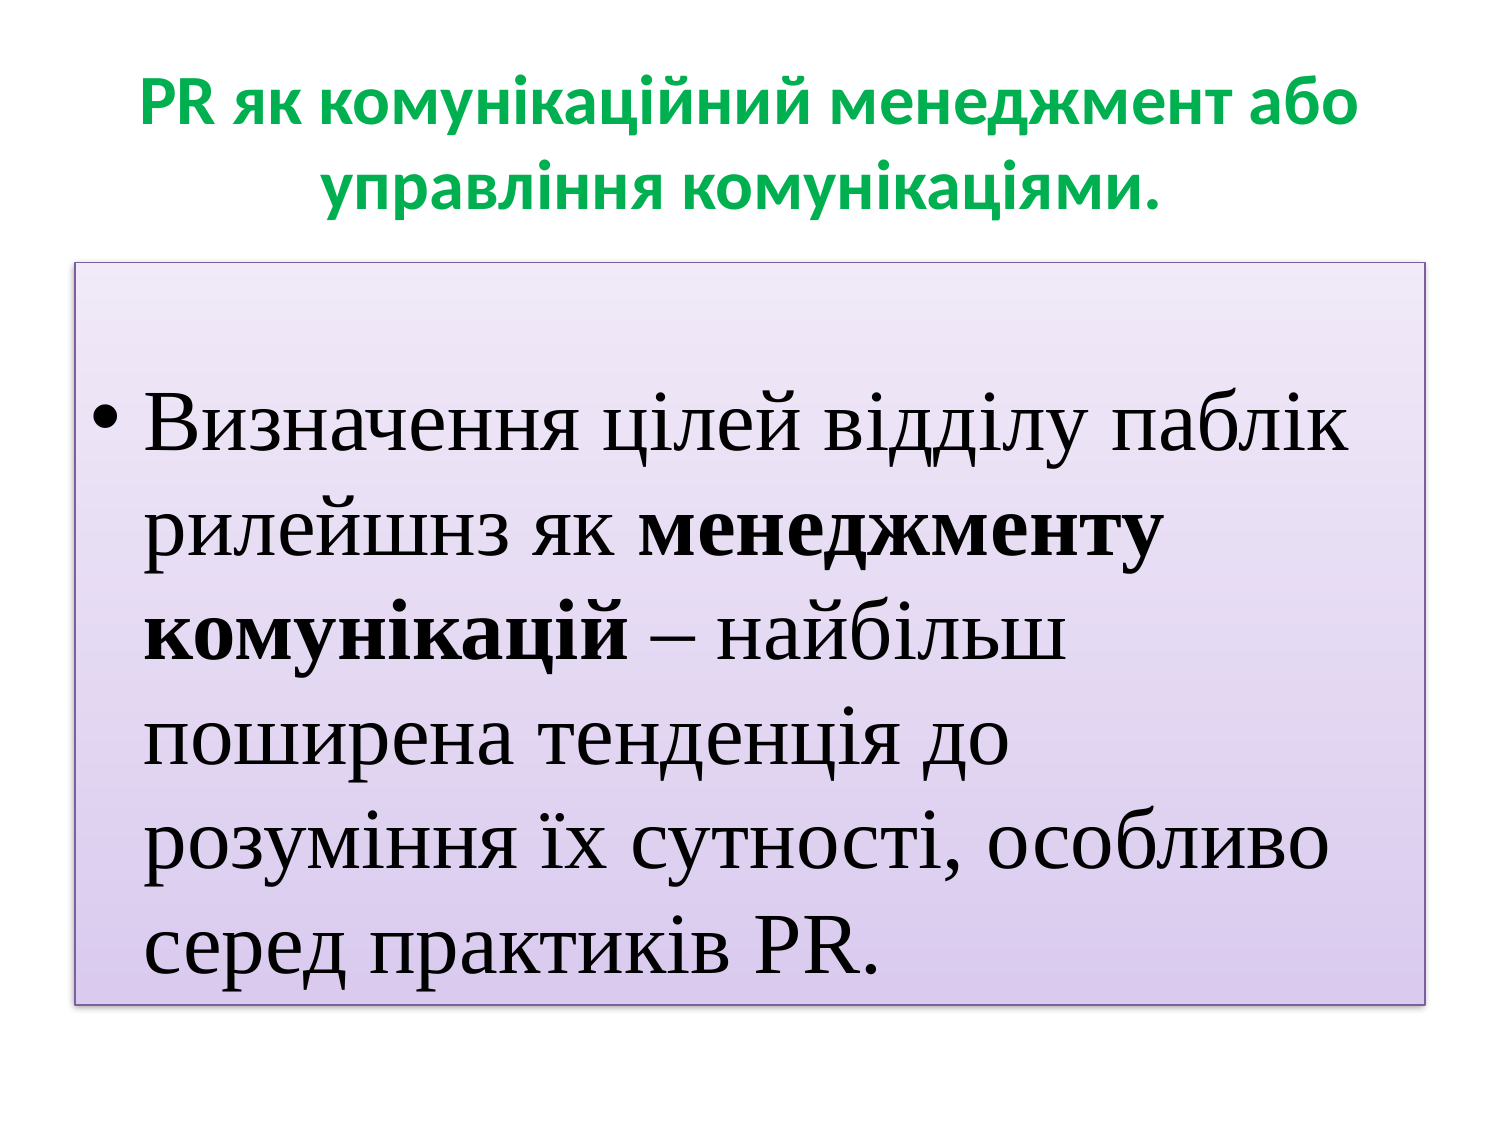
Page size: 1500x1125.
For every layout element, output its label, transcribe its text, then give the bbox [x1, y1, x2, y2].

title PR як комунікаційний менеджмент або управління комунікаціями. [75, 45, 1425, 233]
list Визначення цілей відділу паблік рилейшнз як менеджменту комунікацій – найбільш поширена тенденція до розуміння їх сутності, особливо серед практиків PR. [74, 262, 1426, 1006]
